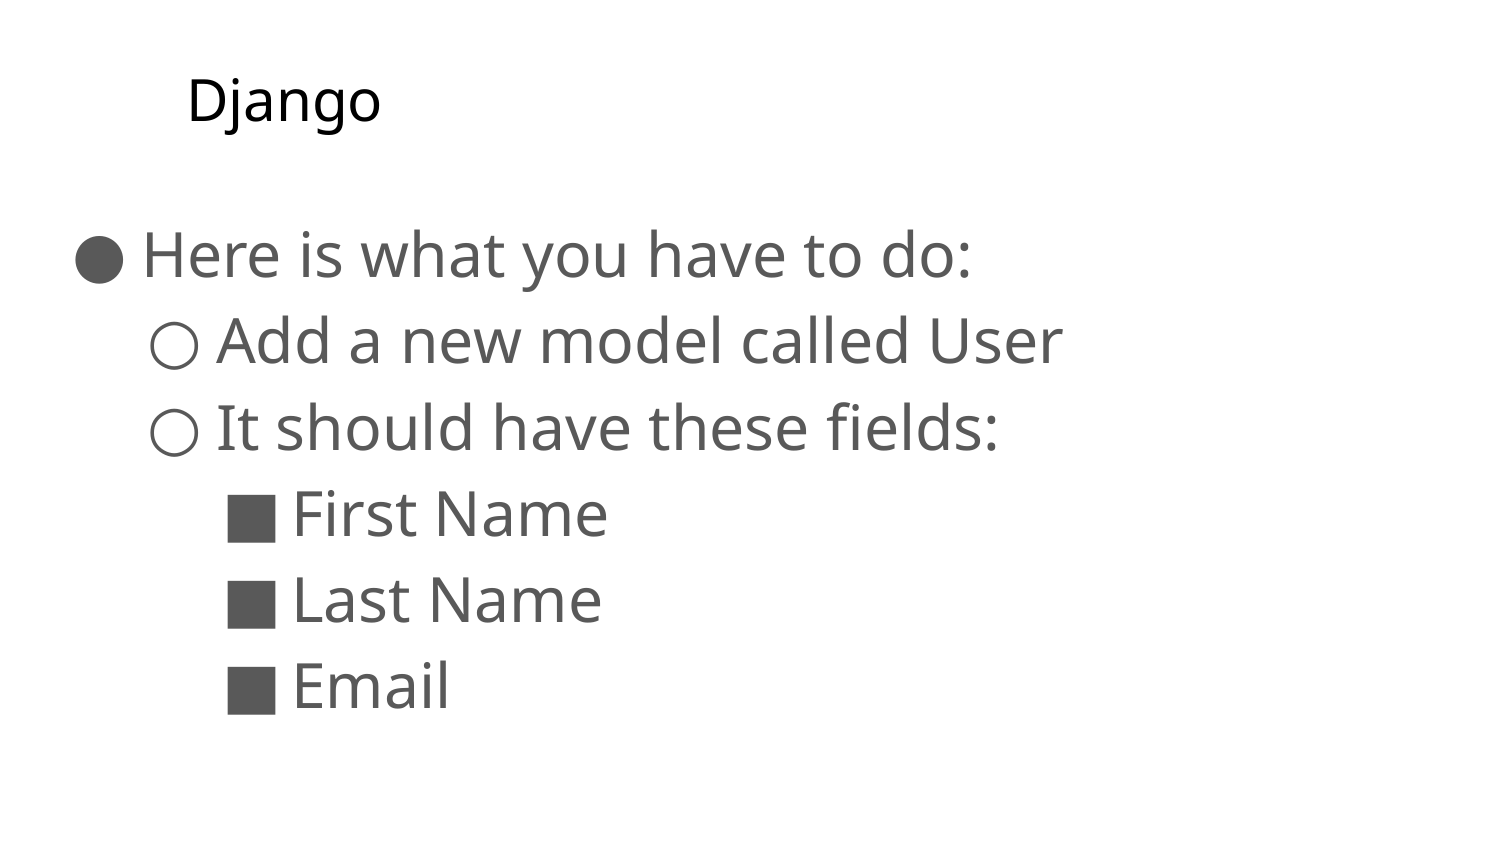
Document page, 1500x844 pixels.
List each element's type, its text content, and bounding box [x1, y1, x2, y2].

title Django [171, 48, 1449, 143]
list Here is what you have to do: Add a new model called User It should have these fields: First Name Last Name Email [51, 189, 1449, 750]
